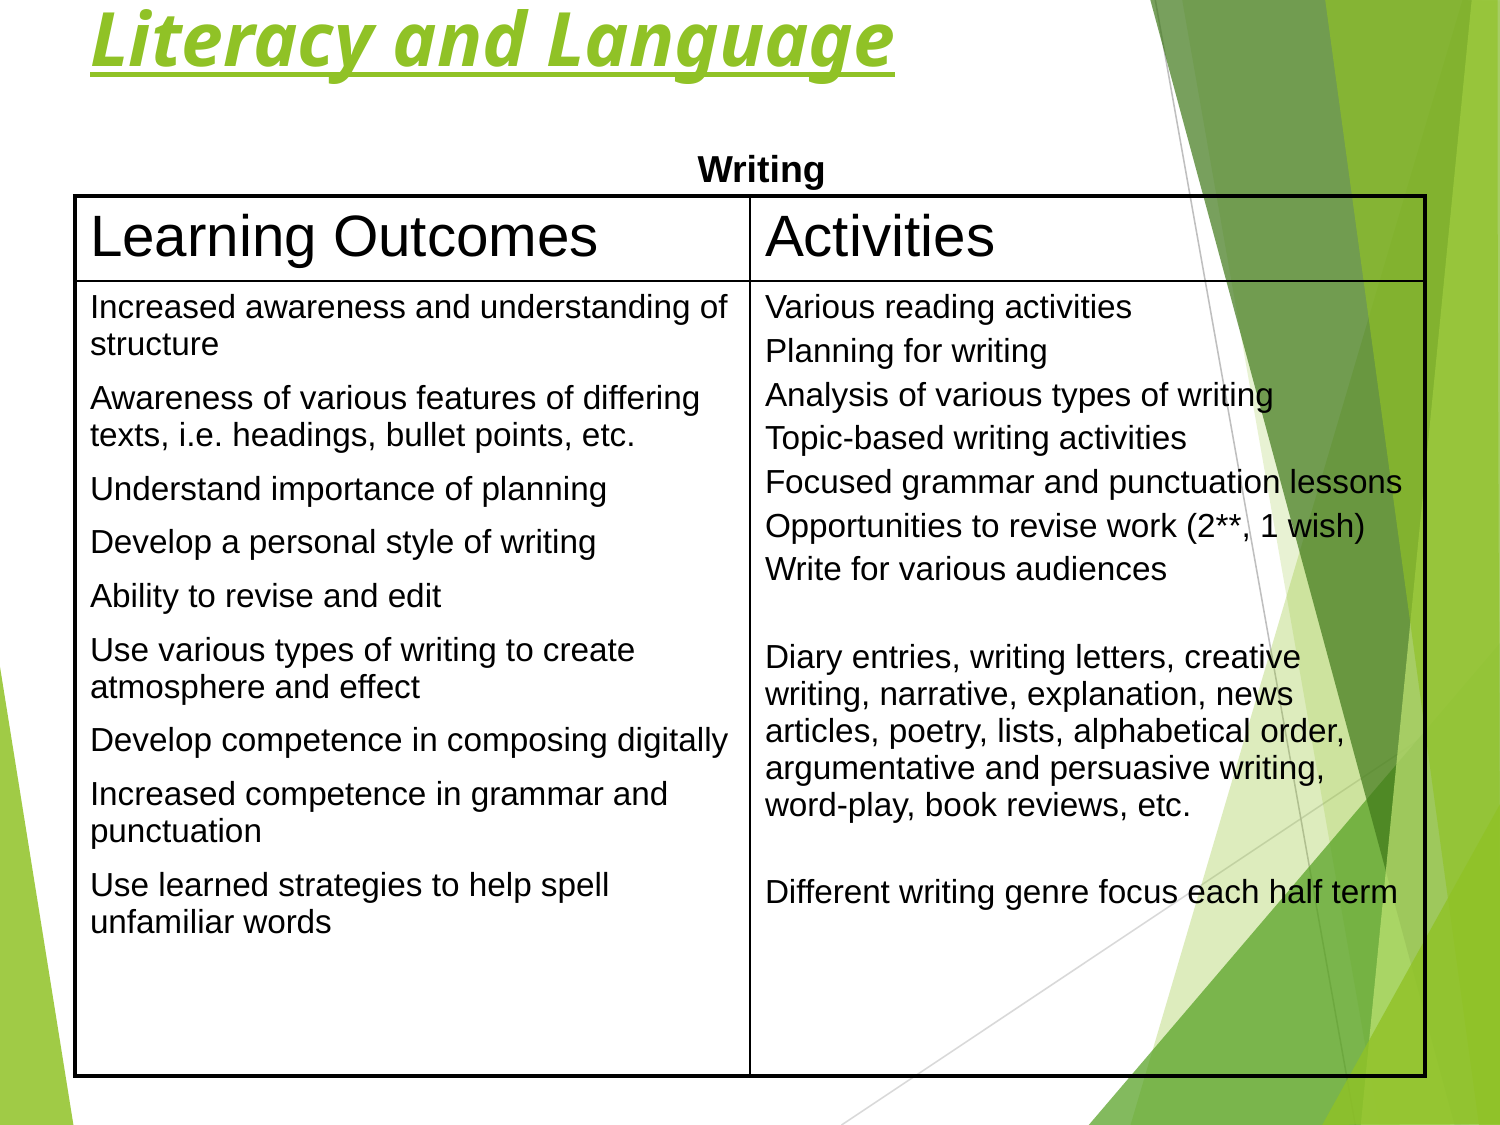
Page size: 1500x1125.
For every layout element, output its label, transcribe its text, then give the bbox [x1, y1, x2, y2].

text_box Writing [490, 137, 1034, 198]
table_cell Increased awareness and understanding of structure Awareness of various features of differing texts, i.e. headings, bullet points, etc. Understand importance of planning Develop a personal style of writing Ability to revise and edit Use various types of writing to create atmosphere and effect Develop competence in composing digitally Increased competence in grammar and punctuation Use learned strategies to help spell unfamiliar words [77, 282, 749, 1074]
title Literacy and Language [75, 0, 1425, 172]
table_header Learning Outcomes [77, 198, 749, 280]
table_cell Various reading activities Planning for writing Analysis of various types of writing Topic-based writing activities Focused grammar and punctuation lessons Opportunities to revise work (2**, 1 wish) Write for various audiences Diary entries, writing letters, creative writing, narrative, explanation, news articles, poetry, lists, alphabetical order, argumentative and persuasive writing, word-play, book reviews, etc. Different writing genre focus each half term [751, 282, 1423, 1074]
table_header Activities [751, 198, 1423, 280]
